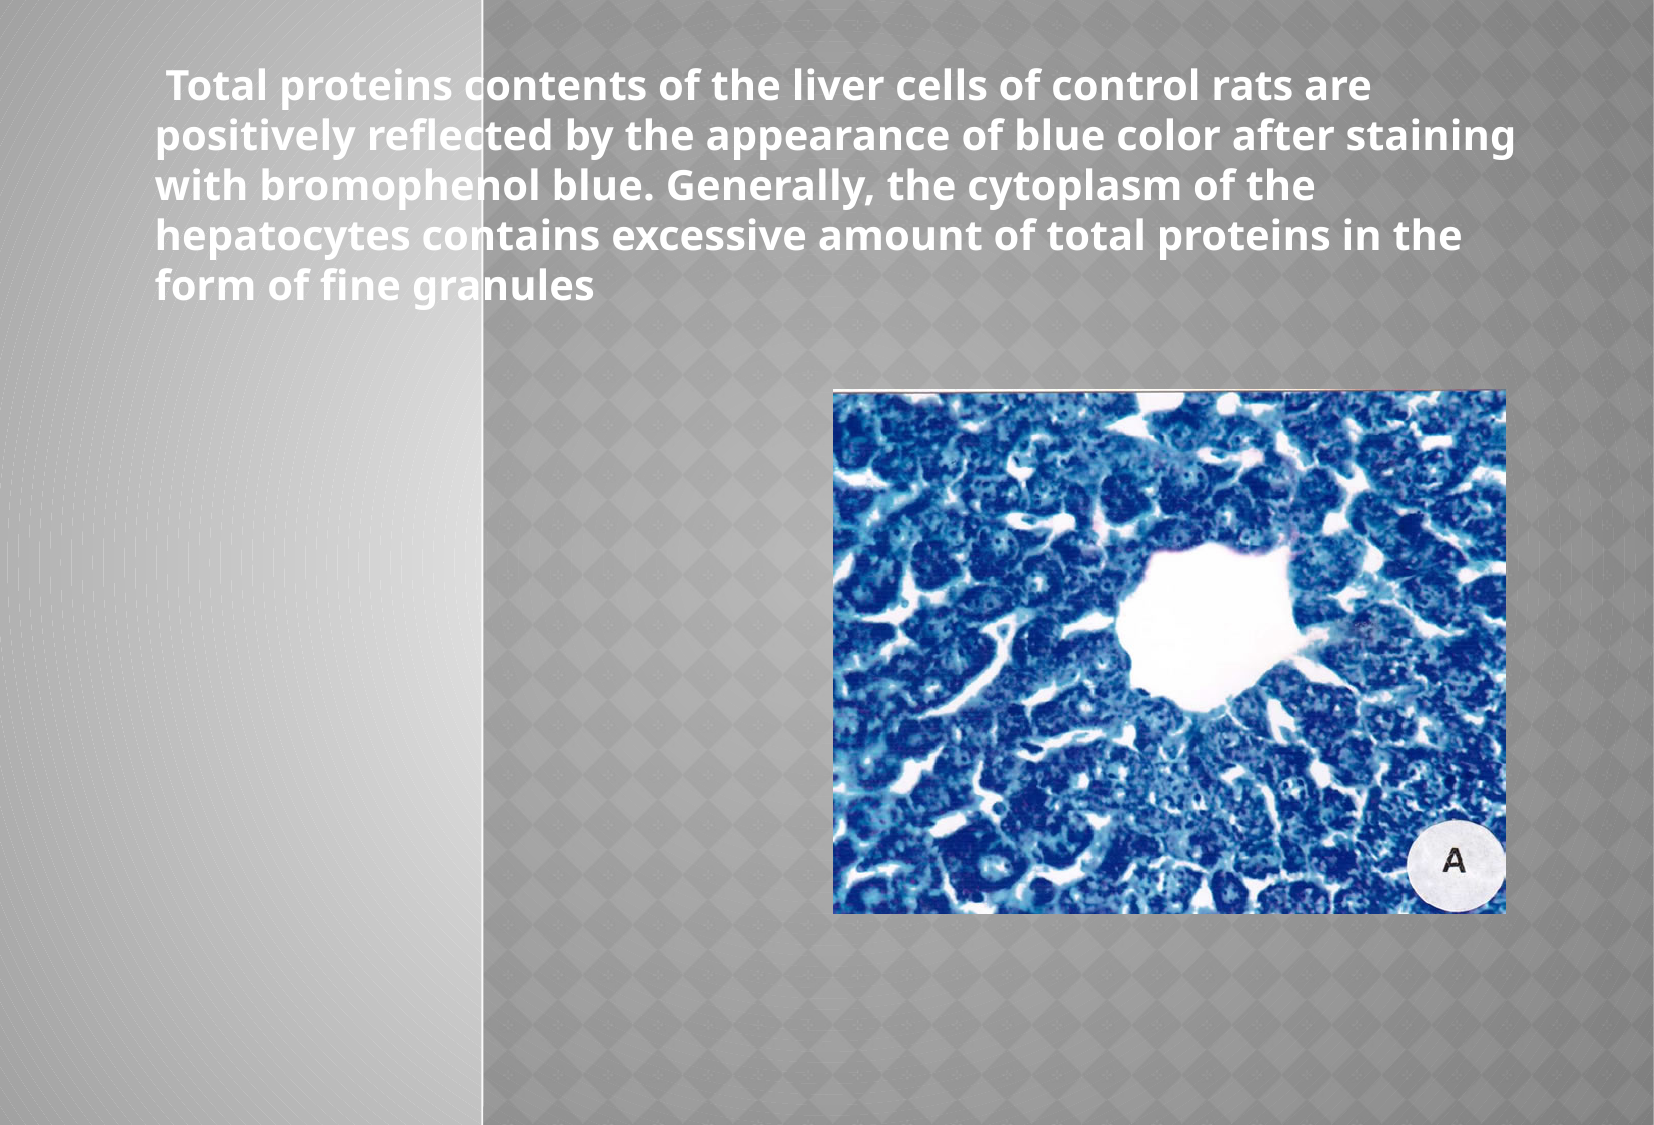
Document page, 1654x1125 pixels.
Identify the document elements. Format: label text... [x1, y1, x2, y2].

subtitle Total proteins contents of the liver cells of control rats are positively reflected by the appearance of blue color after staining with bromophenol blue. Generally, the cytoplasm of the hepatocytes contains excessive amount of total proteins in the form of fine granules [147, 58, 1566, 1055]
picture [615, 327, 1519, 915]
